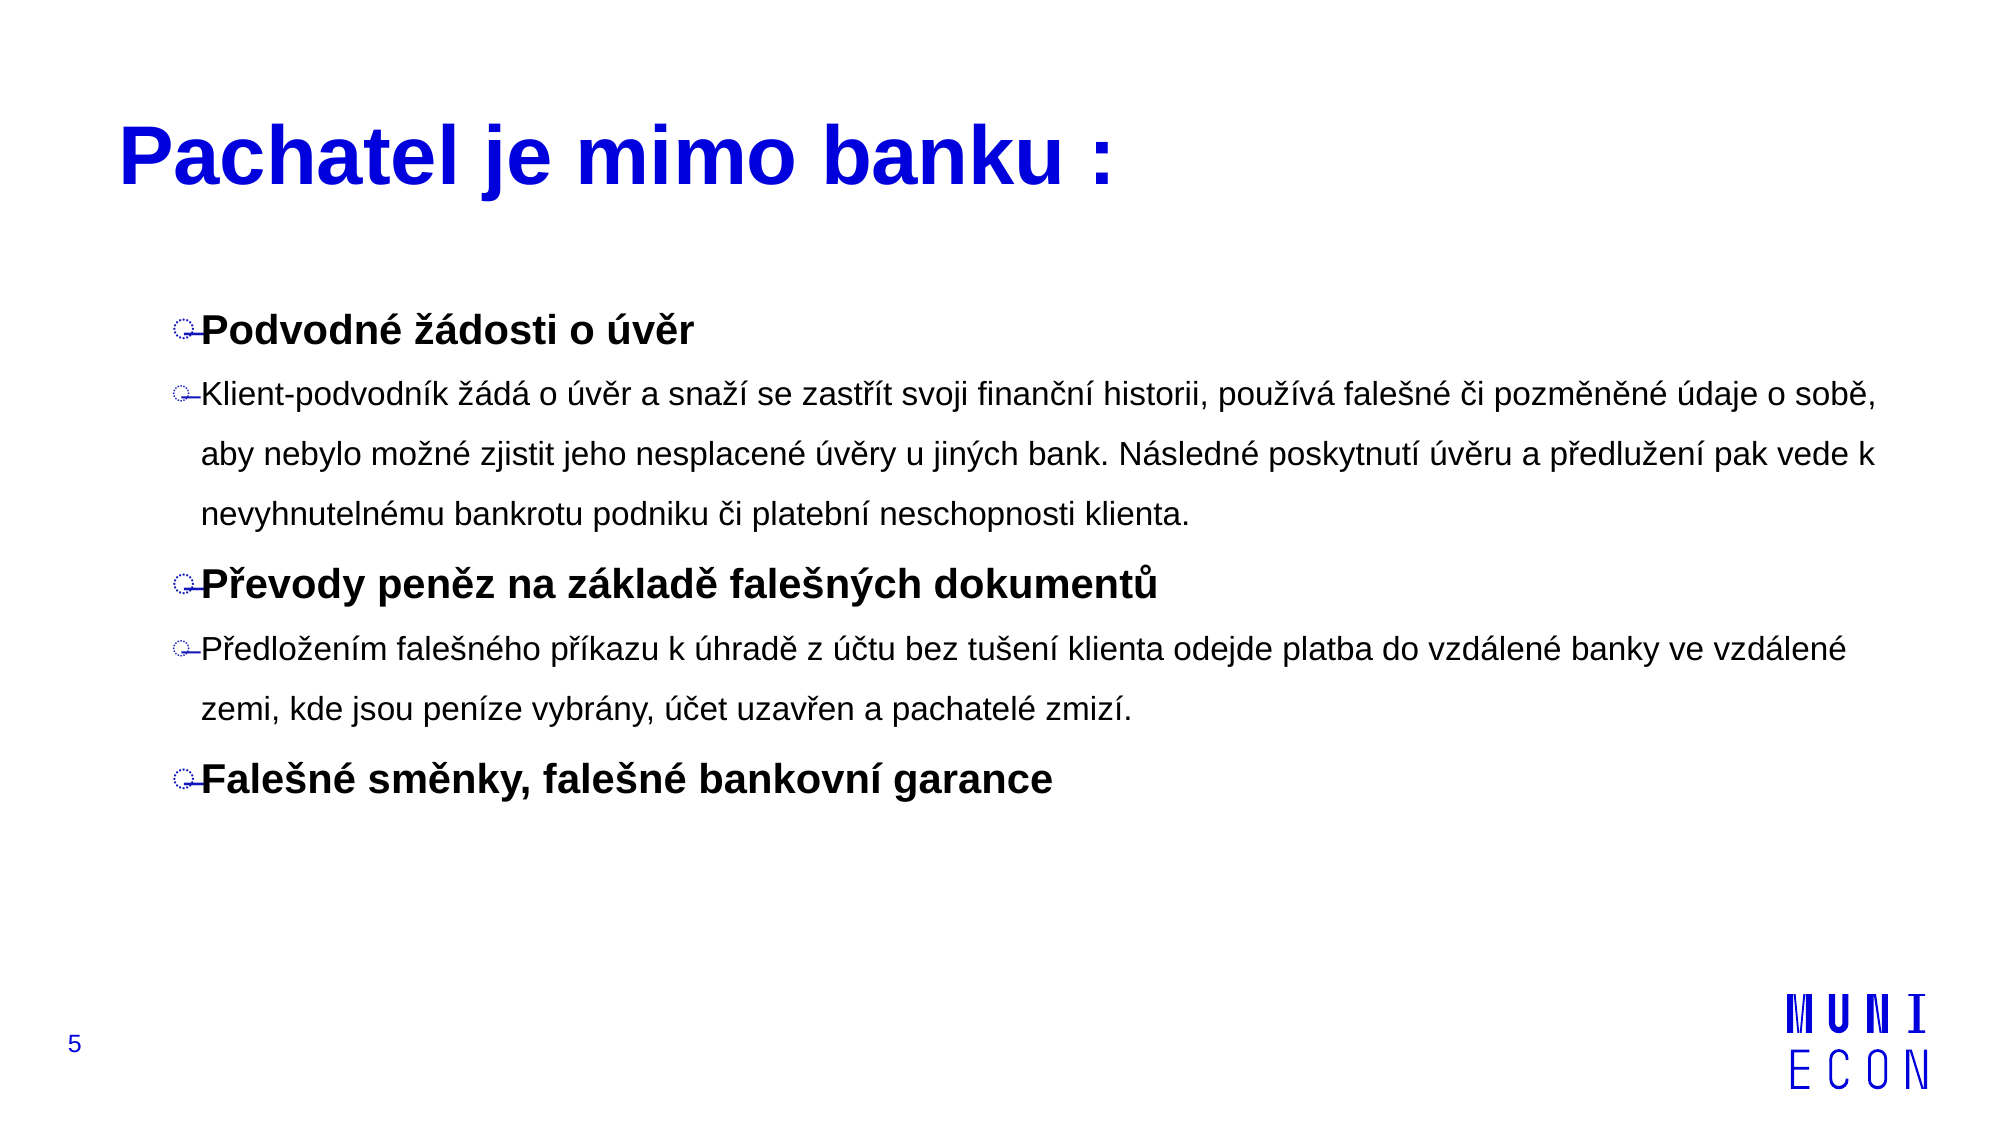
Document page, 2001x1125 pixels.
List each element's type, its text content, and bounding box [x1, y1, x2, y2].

list Podvodné žádosti o úvěr Klient-podvodník žádá o úvěr a snaží se zastřít svoji finanční historii, používá falešné či pozměněné údaje o sobě, aby nebylo možné zjistit jeho nesplacené úvěry u jiných bank. Následné poskytnutí úvěru a předlužení pak vede k nevyhnutelnému bankrotu podniku či platební neschopnosti klienta. Převody peněz na základě falešných dokumentů Předložením falešného příkazu k úhradě z účtu bez tušení klienta odejde platba do vzdálené banky ve vzdálené zemi, kde jsou peníze vybrány, účet uzavřen a pachatelé zmizí. Falešné směnky, falešné bankovní garance [118, 277, 1883, 957]
title Pachatel je mimo banku : [118, 118, 1883, 193]
slide_number 5 [67, 1021, 110, 1063]
